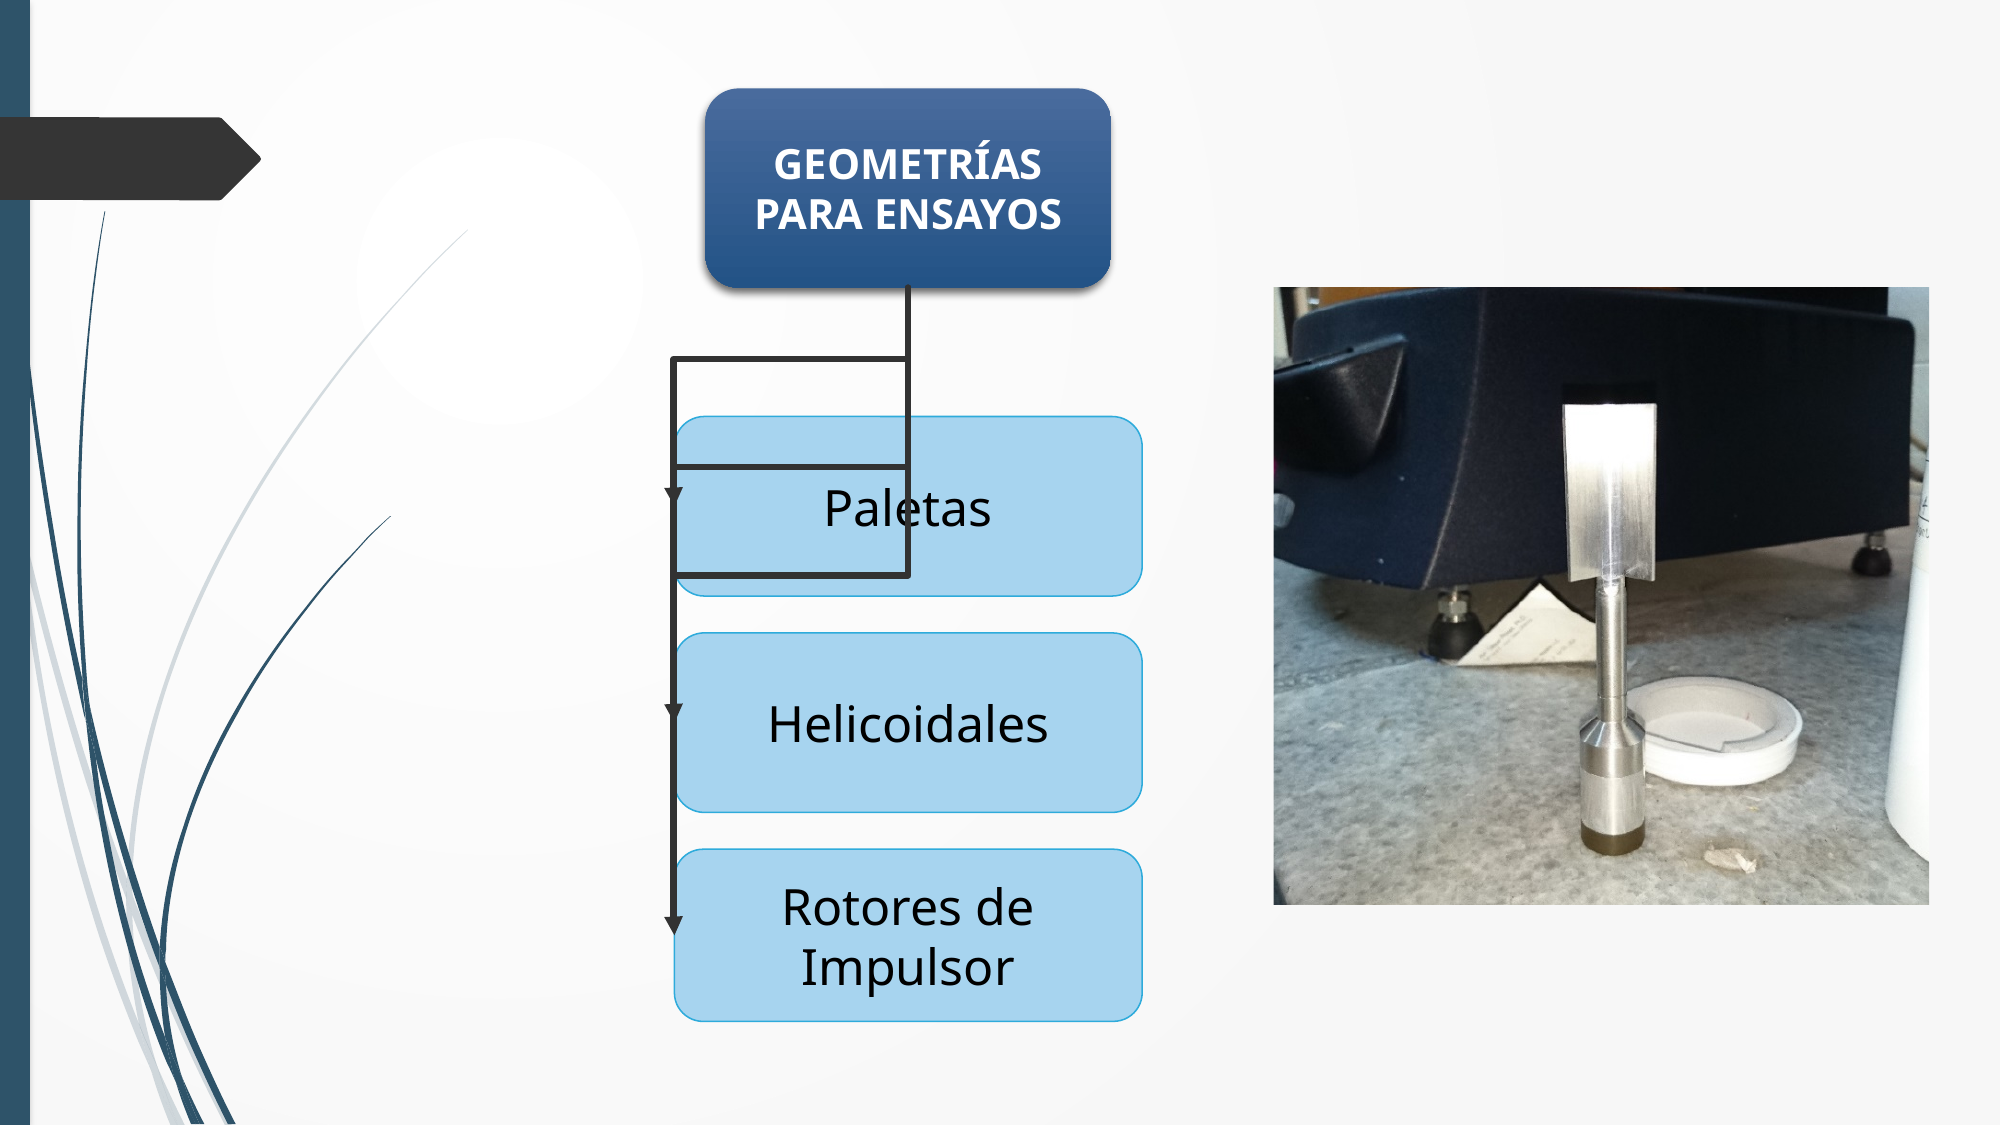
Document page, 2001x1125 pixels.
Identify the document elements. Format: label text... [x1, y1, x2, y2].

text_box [573, 388, 1010, 493]
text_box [467, 494, 1116, 729]
text_box Paletas [1013, 415, 1143, 596]
text_box Helicoidales [677, 633, 1143, 814]
picture [1273, 287, 1930, 905]
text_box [681, 279, 901, 387]
text_box Rotores de Impulsor [673, 848, 1143, 1023]
text_box GEOMETRÍAS PARA ENSAYOS [705, 88, 1112, 288]
